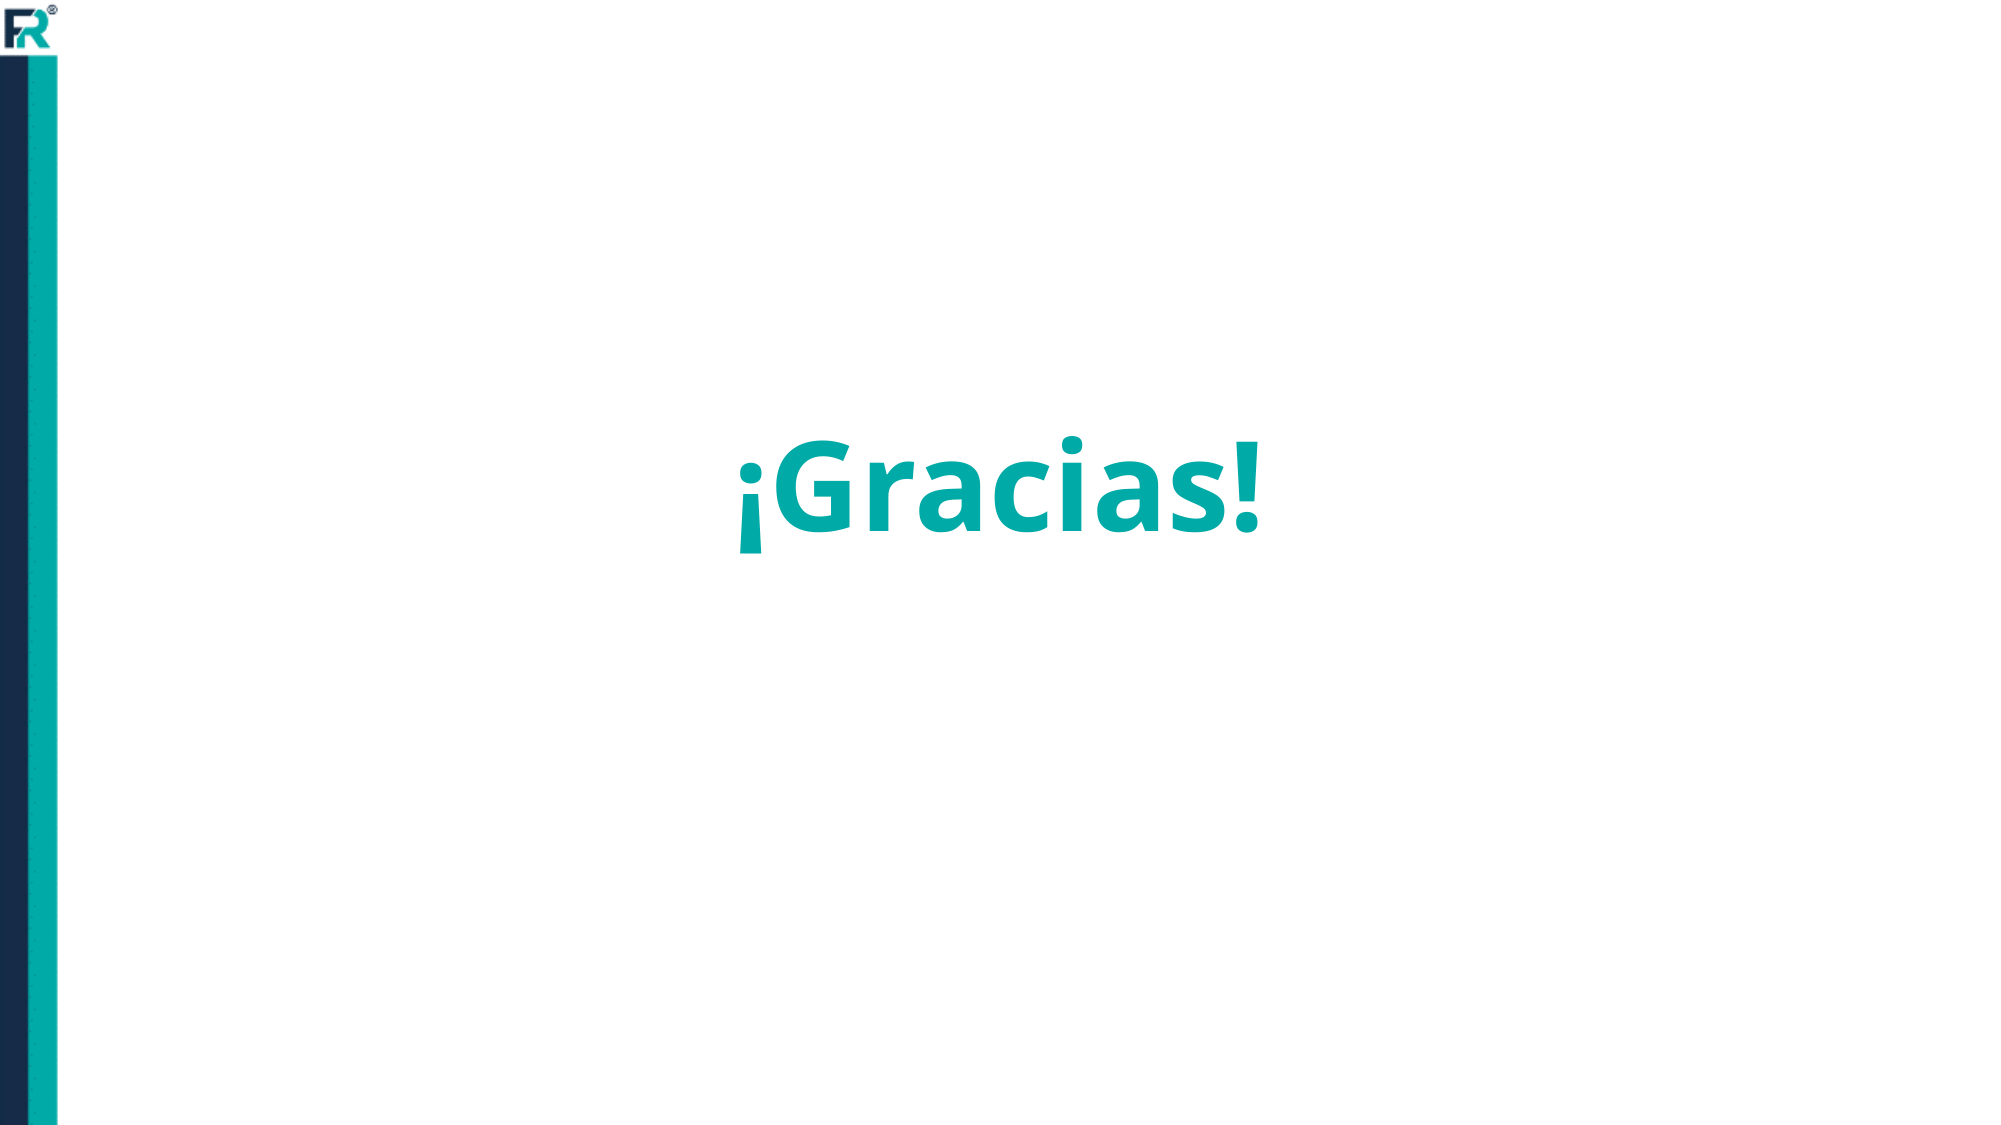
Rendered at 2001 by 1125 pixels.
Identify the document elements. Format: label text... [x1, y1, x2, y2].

picture [0, 0, 2001, 1125]
title ¡Gracias! [137, 244, 1863, 567]
